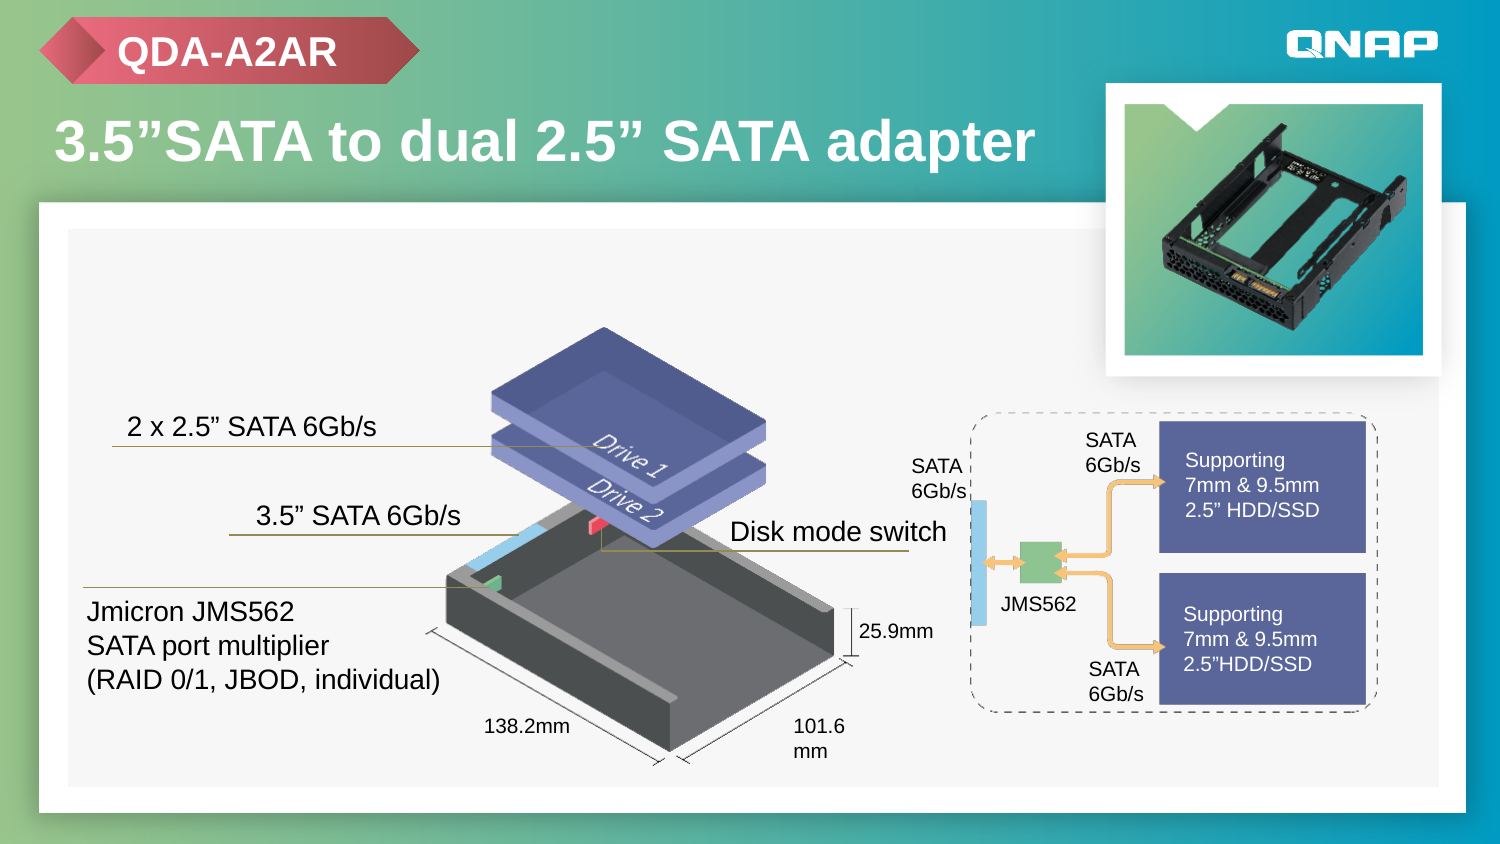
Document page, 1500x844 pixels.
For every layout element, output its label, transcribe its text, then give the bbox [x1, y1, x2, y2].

list QDA-A2AR [96, 17, 672, 98]
picture [0, 0, 1465, 844]
title 3.5”SATA to dual 2.5” SATA adapter [39, 68, 1092, 209]
